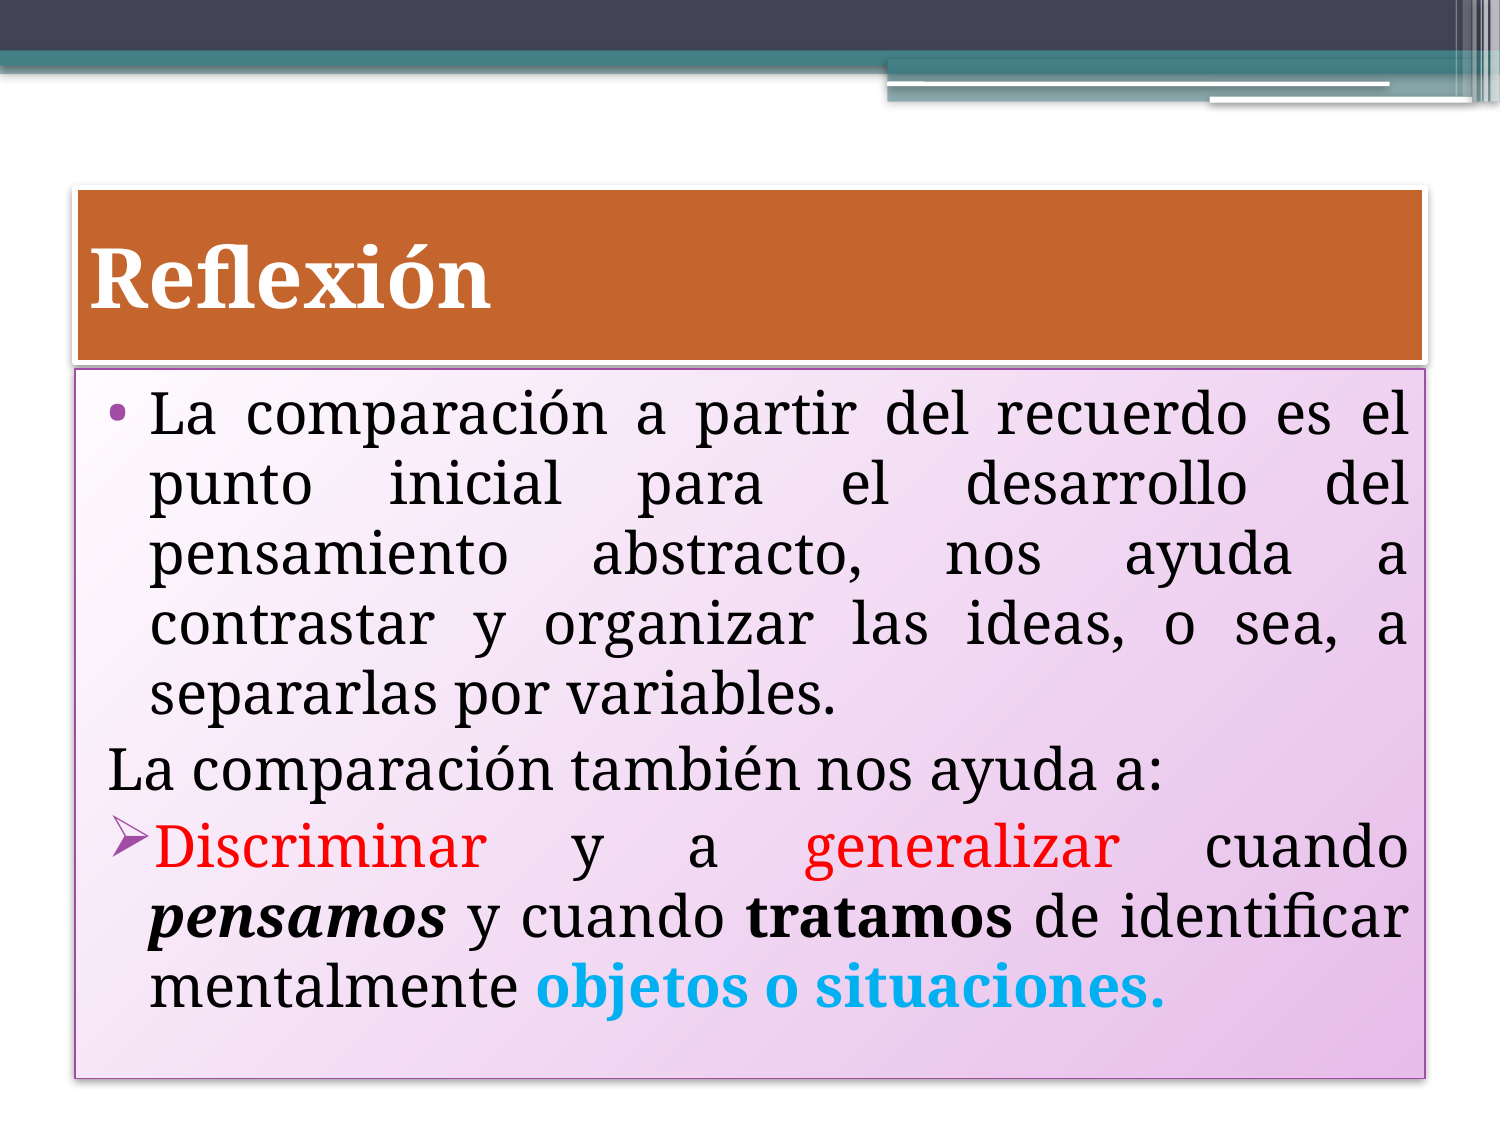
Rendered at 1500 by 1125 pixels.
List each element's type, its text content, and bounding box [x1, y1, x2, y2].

title Reflexión [72, 185, 1428, 365]
list La comparación a partir del recuerdo es el punto inicial para el desarrollo del pensamiento abstracto, nos ayuda a contrastar y organizar las ideas, o sea, a separarlas por variables. La comparación también nos ayuda a: Discriminar y a generalizar cuando pensamos y cuando tratamos de identificar mentalmente objetos o situaciones. [74, 368, 1426, 1079]
